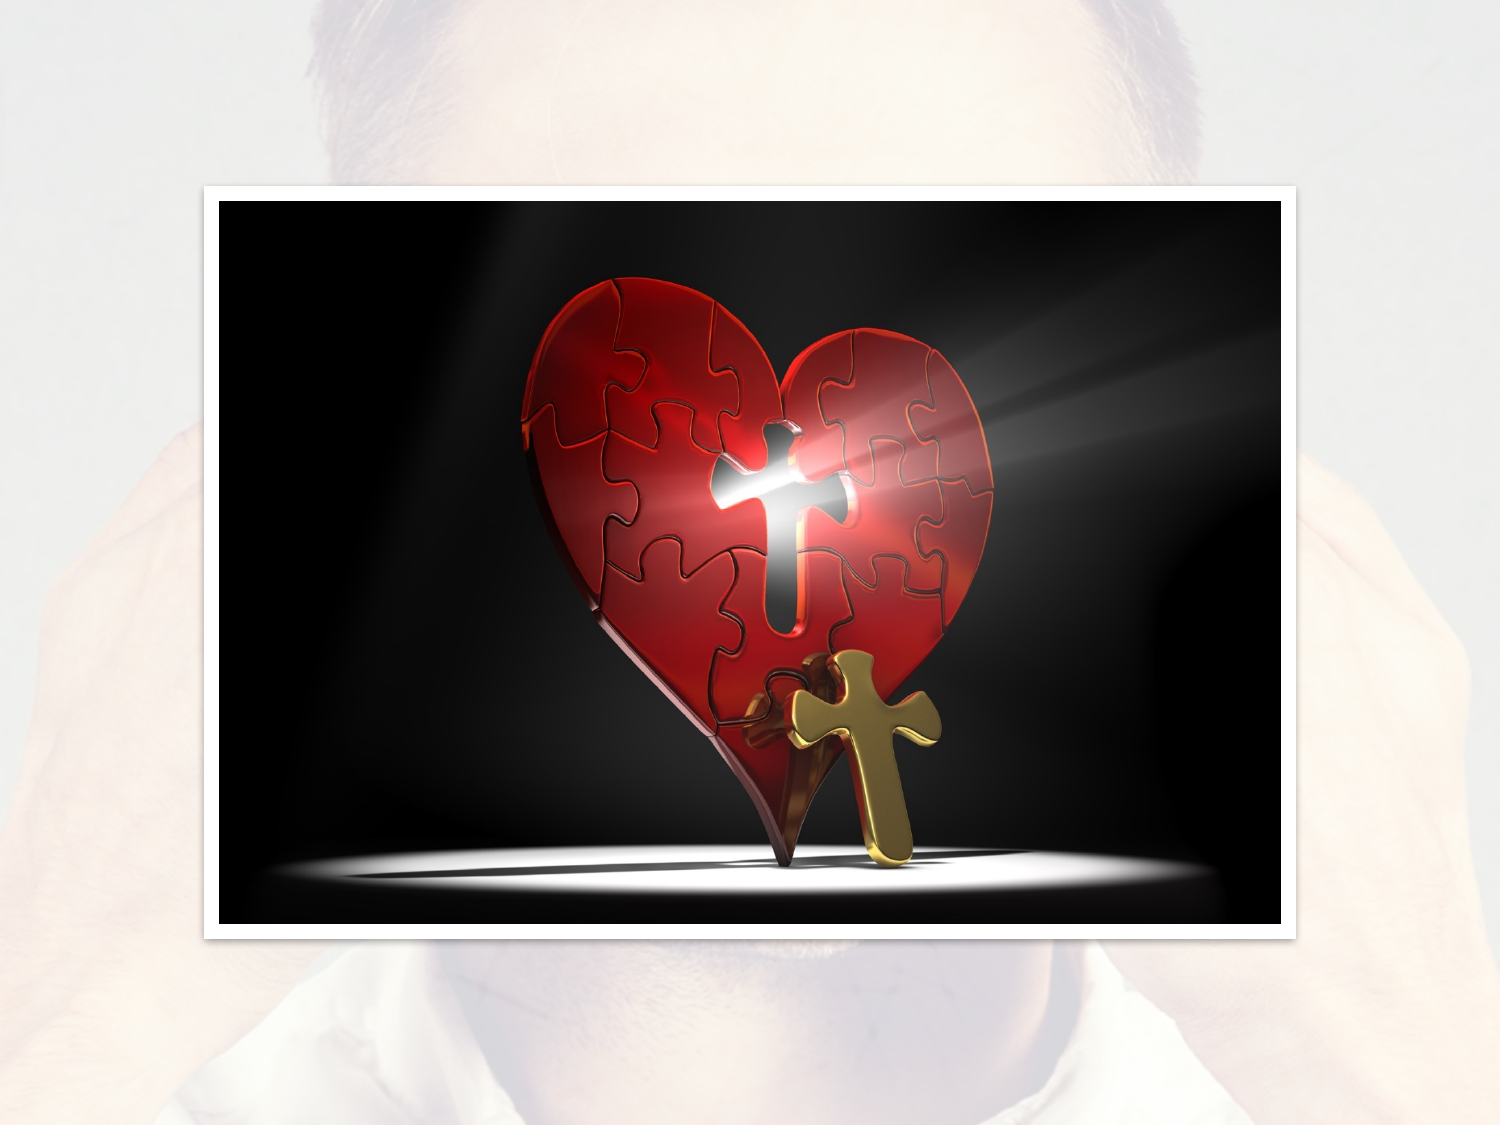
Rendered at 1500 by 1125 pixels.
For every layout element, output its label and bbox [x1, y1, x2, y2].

picture [218, 200, 1282, 925]
